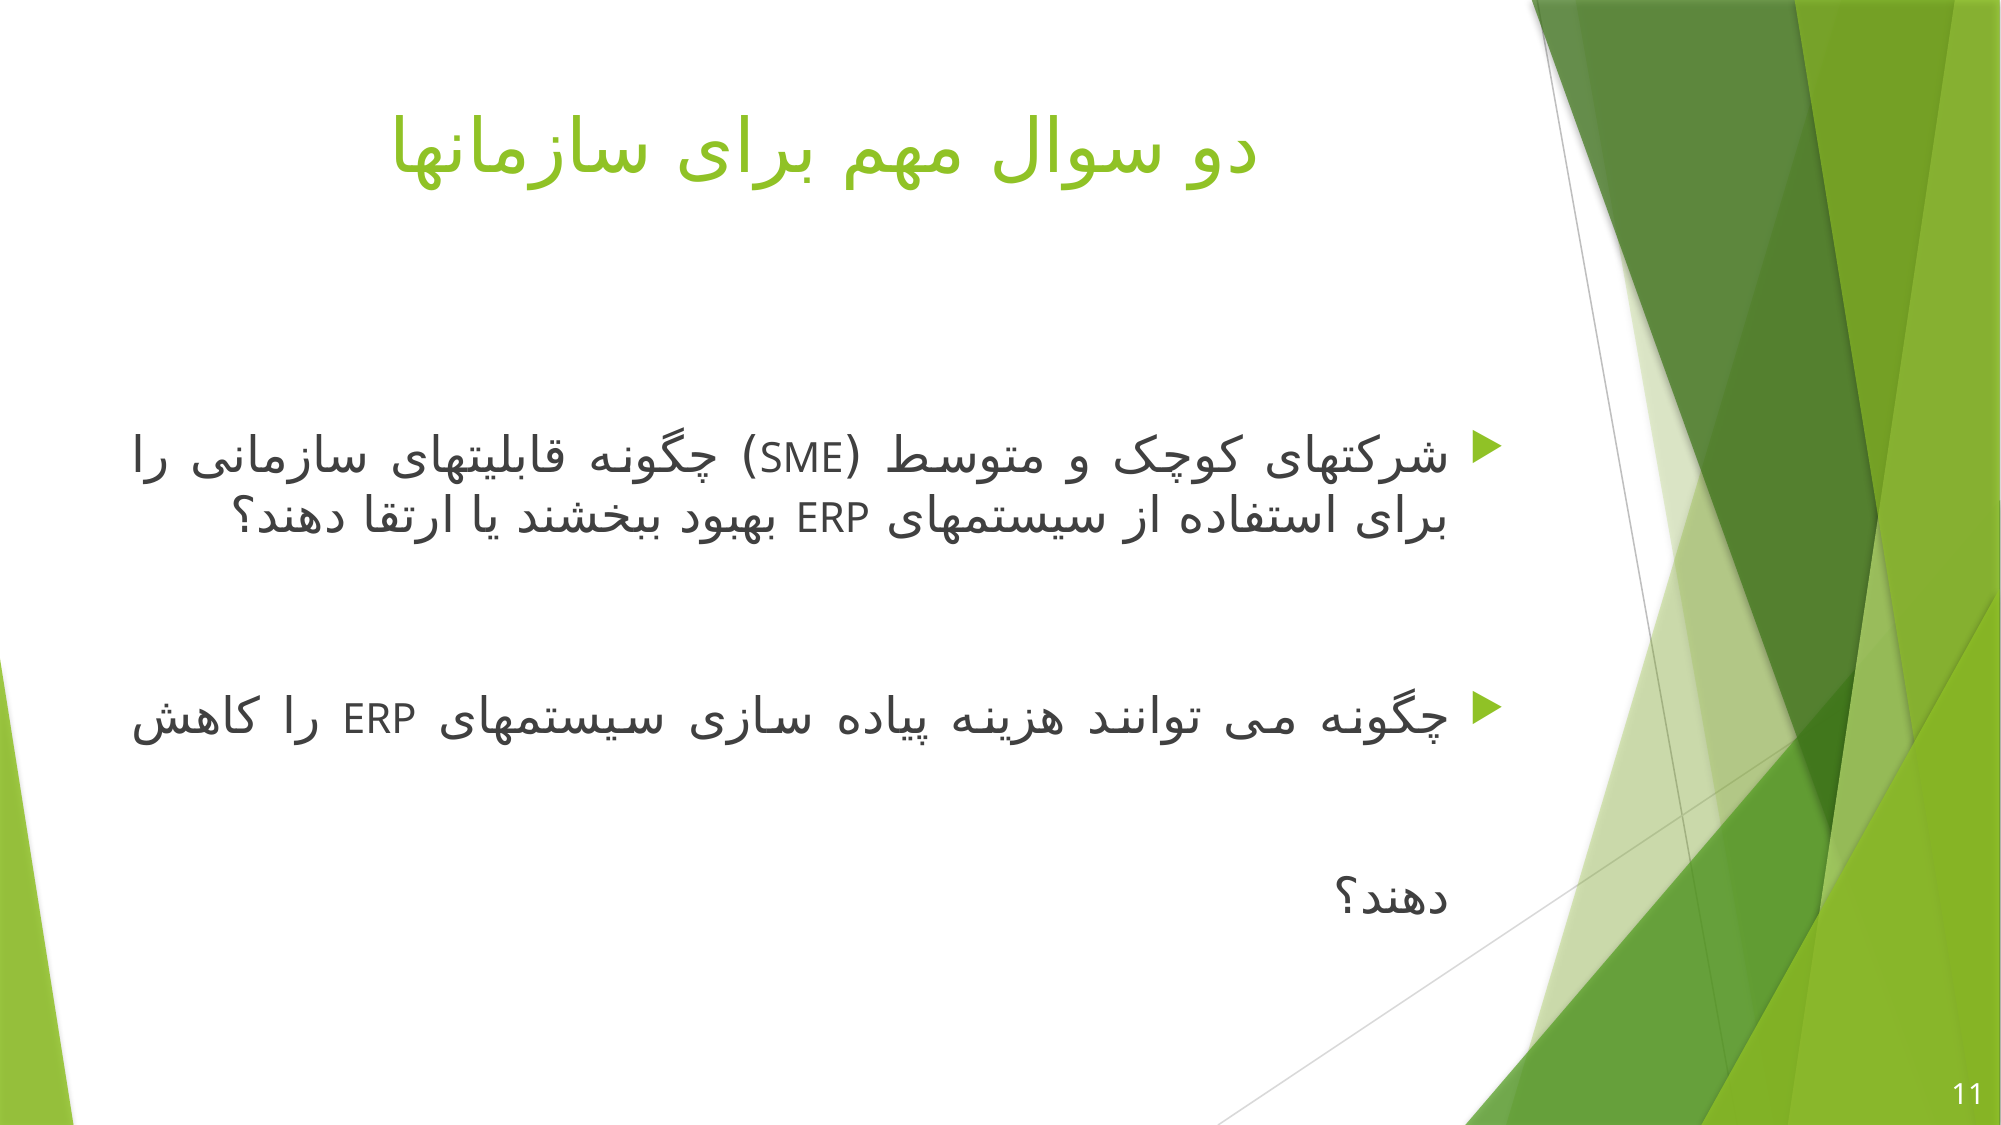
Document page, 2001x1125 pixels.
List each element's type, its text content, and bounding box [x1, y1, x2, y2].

list شرکتهای کوچک و متوسط (SME) چگونه قابلیتهای سازمانی را برای استفاده از سیستمهای ERP بهبود ببخشند یا ارتقا دهند؟ چگونه می توانند هزینه پیاده سازی سیستمهای ERP را کاهش دهند؟ [111, 354, 1522, 992]
slide_number 11 [1887, 1065, 2000, 1125]
text_box دو سوال مهم برای سازمانها [0, 90, 1650, 267]
